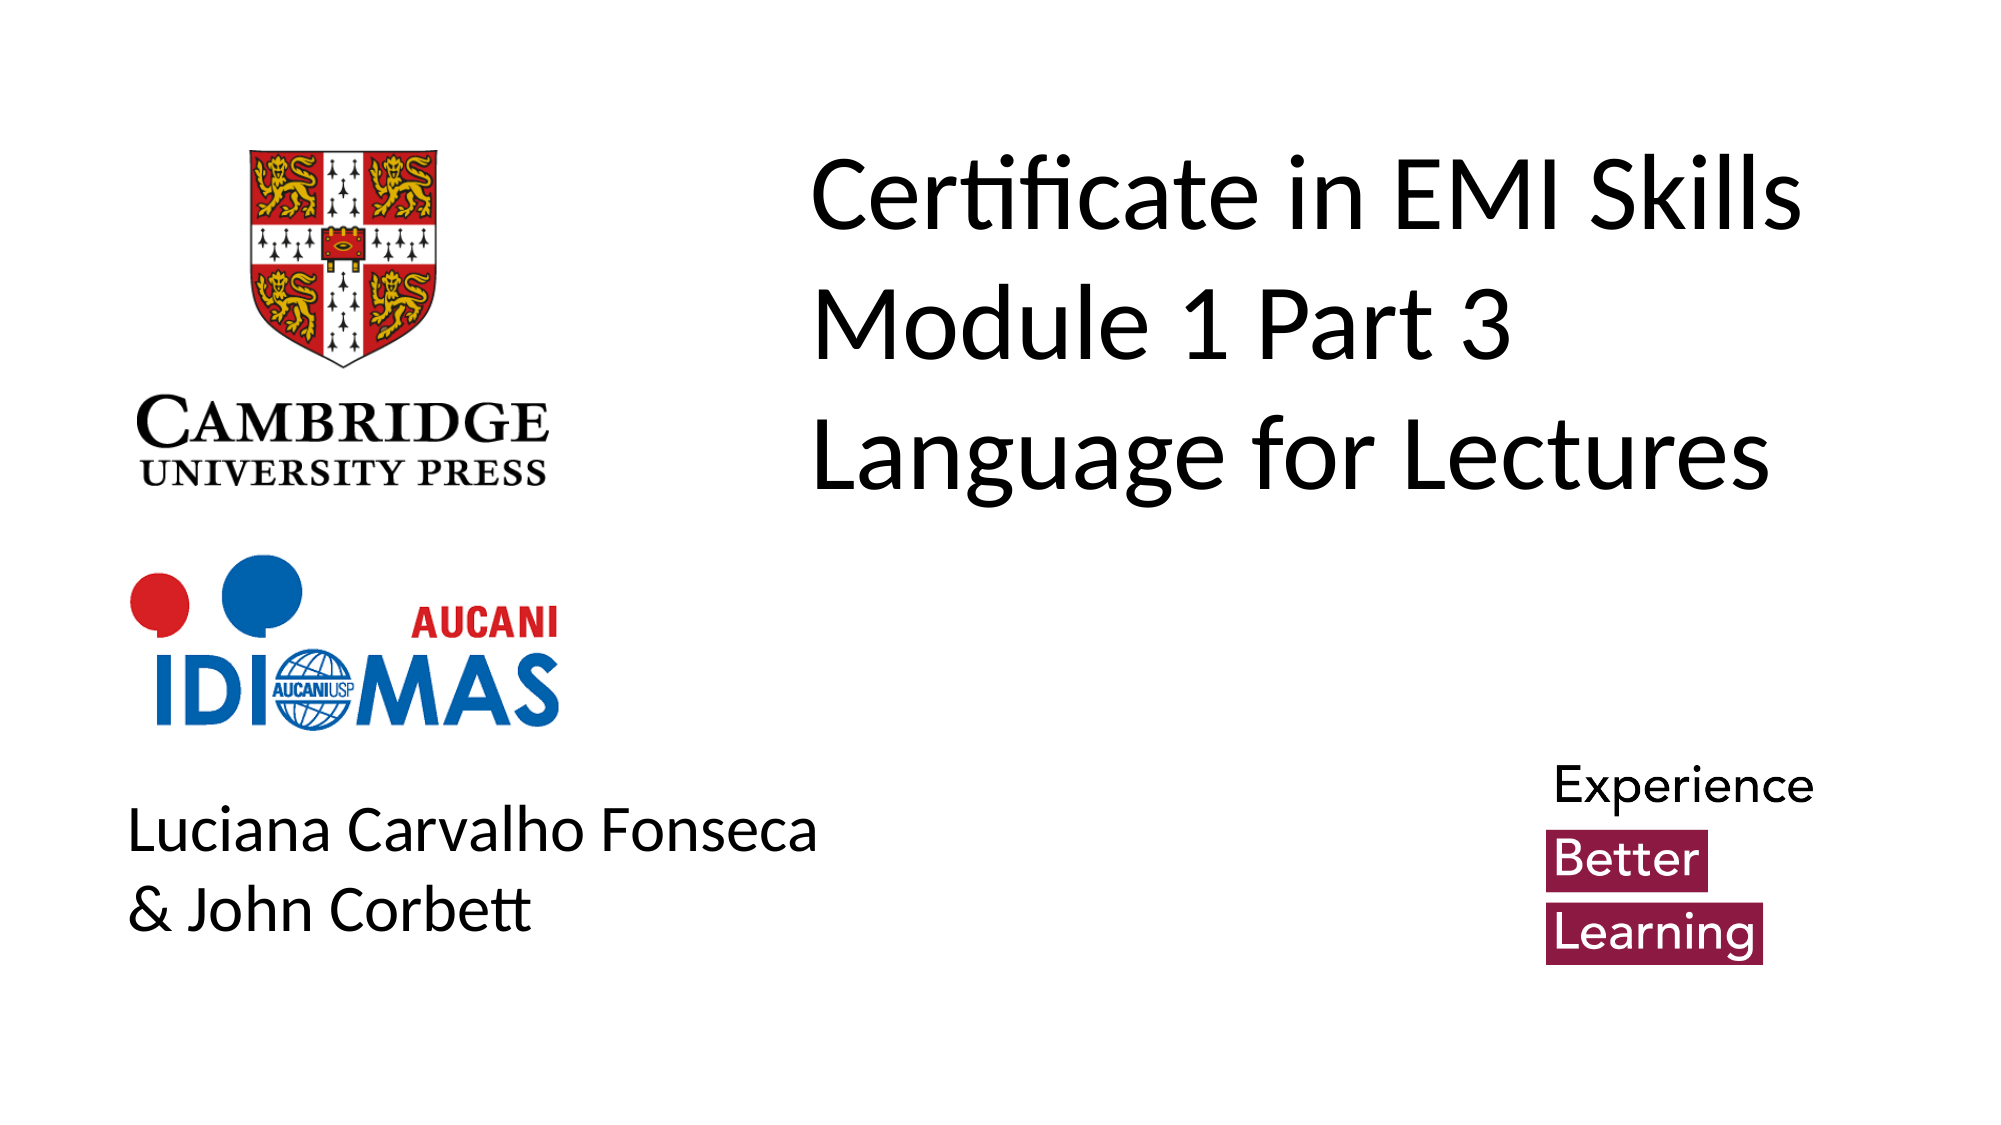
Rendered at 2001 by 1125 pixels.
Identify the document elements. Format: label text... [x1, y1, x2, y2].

picture [46, 500, 648, 778]
picture [137, 150, 549, 486]
title Certificate in EMI Skills Module 1 Part 3 Language for Lectures [810, 121, 1813, 515]
picture [1546, 765, 1813, 965]
text_box Luciana Carvalho Fonseca & John Corbett [112, 777, 865, 953]
